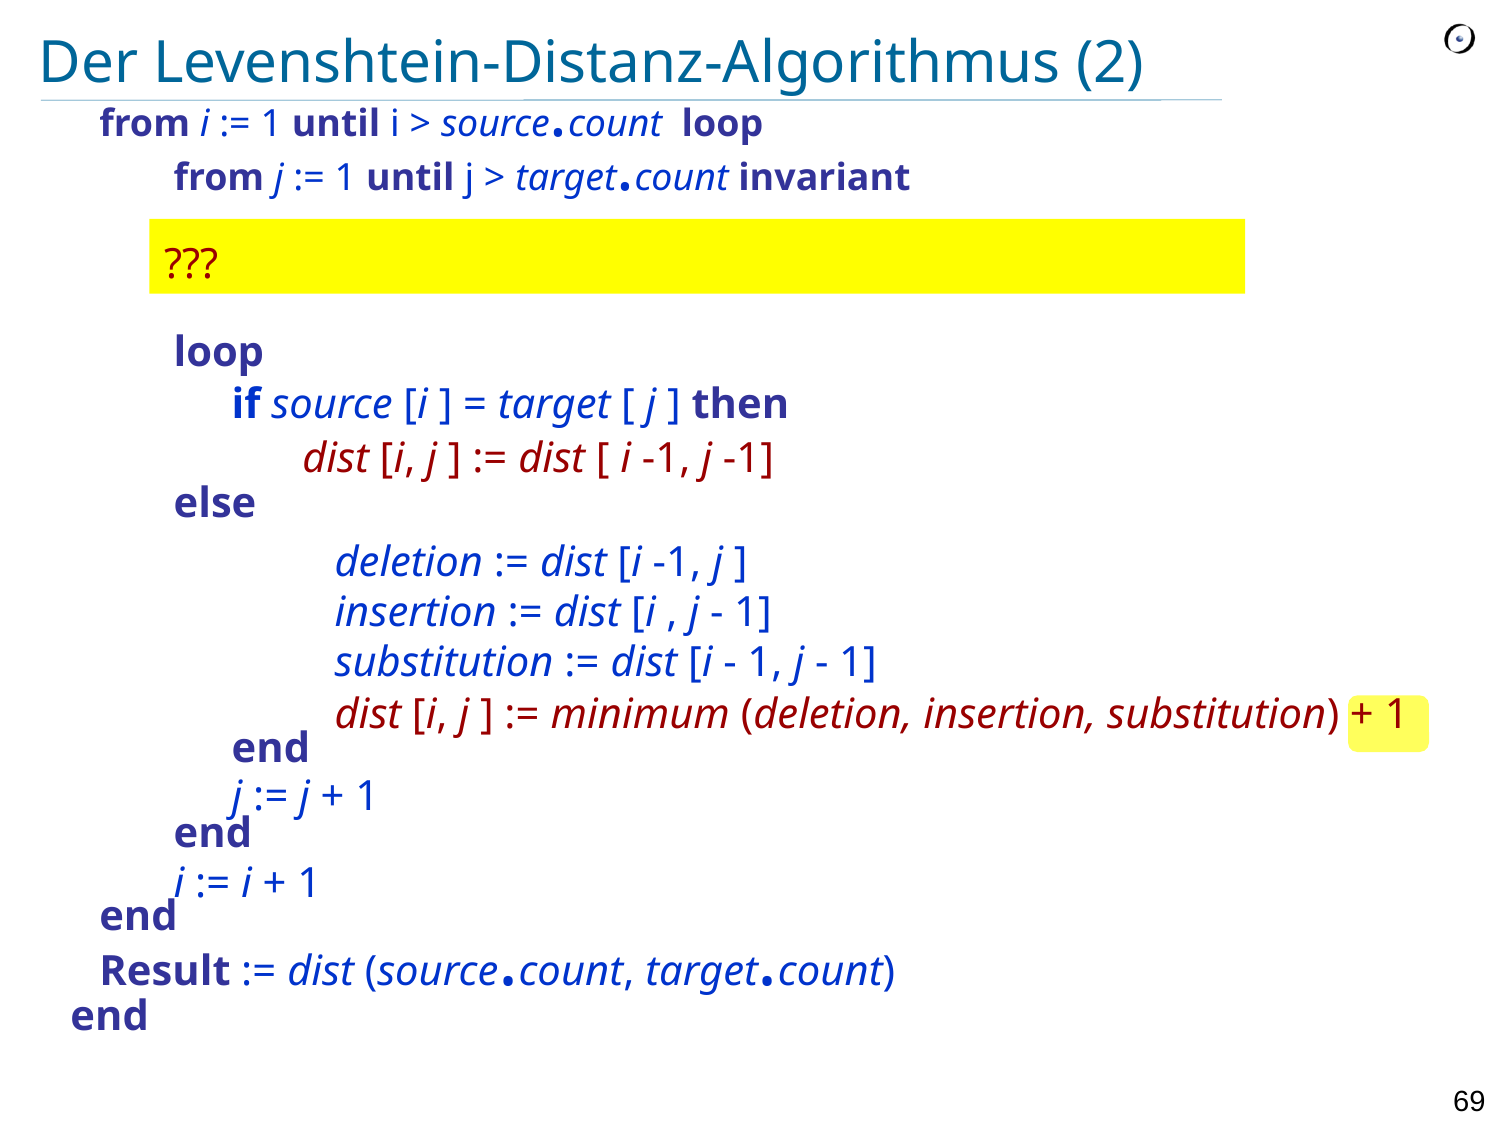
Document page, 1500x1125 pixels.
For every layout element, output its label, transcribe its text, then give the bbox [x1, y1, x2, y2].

text_box ??? [149, 218, 1246, 294]
title Der Levenshtein-Distanz-Algorithmus (2) [38, 21, 1382, 97]
list from i := 1 until i > source.count loop from j := 1 until j > target.count invariant loop if source [i ] = target [ j ] then dist [i, j ] := dist [ i -1, j -1] else deletion := dist [i -1, j ] insertion := dist [i , j - 1] substitution := dist [i - 1, j - 1] dist [i, j ] := minimum (deletion, insertion, substitution) + 1 end j := j + 1 end i := i + 1 end Result := dist (source.count, target.count) end [55, 97, 1500, 1082]
picture [1443, 20, 1476, 55]
